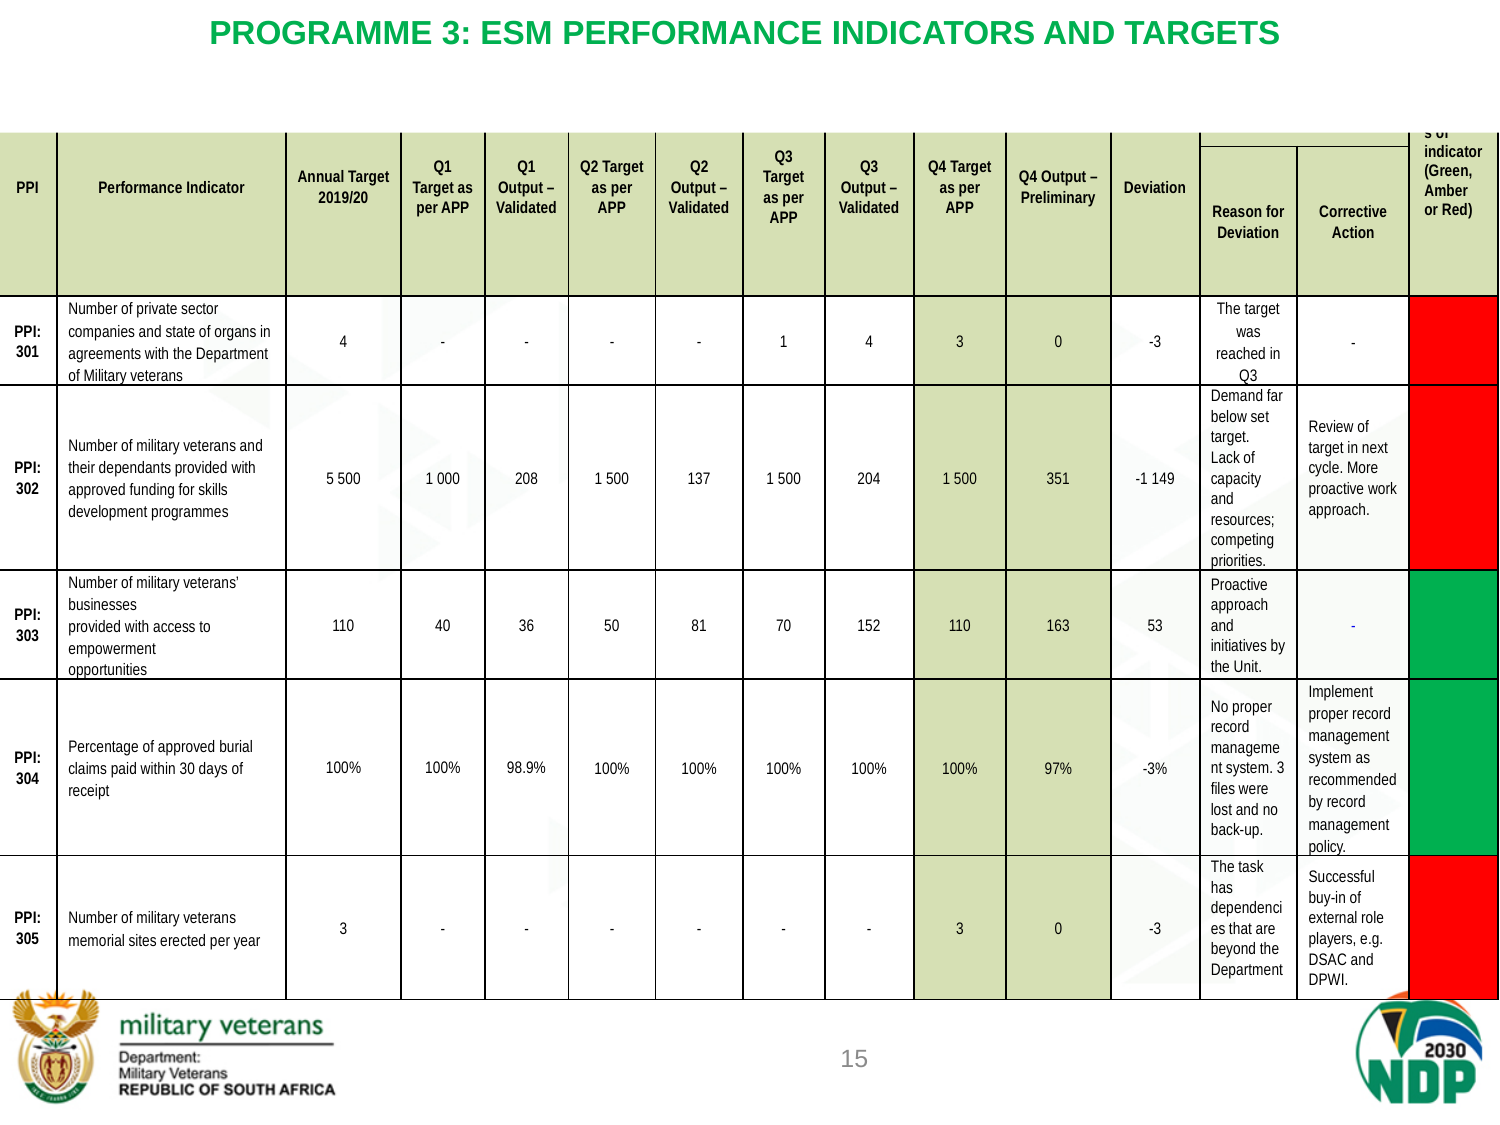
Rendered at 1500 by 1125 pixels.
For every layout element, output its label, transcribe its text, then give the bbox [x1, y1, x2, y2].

table_header Q3 Output – Validated [826, 135, 913, 295]
table_cell Corrective Action [1298, 147, 1408, 295]
table_cell -3 [1112, 297, 1199, 384]
table_cell Number of military veterans and their dependants provided with approved funding for skills development programmes [58, 386, 285, 569]
table_cell 36 [486, 571, 568, 678]
title PROGRAMME 3: ESM PERFORMANCE INDICATORS AND TARGETS [0, 0, 1500, 135]
table_cell 0 [1007, 856, 1110, 999]
table_cell 152 [826, 571, 913, 678]
table_cell - [656, 856, 742, 999]
table_cell The task has dependencies that are beyond the Department [1201, 856, 1296, 999]
table_cell Review of target in next cycle. More proactive work approach. [1298, 386, 1408, 569]
table_cell PPI: 303 [0, 571, 56, 678]
table_cell 208 [486, 386, 568, 569]
table_cell 50 [569, 571, 655, 678]
table_cell 100% [287, 680, 400, 855]
table_header Annual Target 2019/20 [287, 135, 400, 295]
table_cell [1410, 856, 1497, 999]
table_cell 97% [1007, 680, 1110, 855]
table_cell Demand far below set target. Lack of capacity and resources; competing priorities. [1201, 386, 1296, 569]
table_cell 204 [826, 386, 913, 569]
table_header Q1 Output – Validated [486, 135, 568, 295]
table_cell 3 [915, 856, 1005, 999]
table_cell 1 500 [569, 386, 655, 569]
table_cell 100% [656, 680, 742, 855]
table_cell 1 000 [402, 386, 484, 569]
table_cell 100% [915, 680, 1005, 855]
table_cell 40 [402, 571, 484, 678]
table_cell - [486, 297, 568, 384]
table_cell Reason for Deviation [1201, 147, 1296, 295]
table_cell No proper record management system. 3 files were lost and no back-up. [1201, 680, 1296, 855]
table_cell 110 [287, 571, 400, 678]
table_cell - [402, 297, 484, 384]
table_cell 5 500 [287, 386, 400, 569]
table_cell 81 [656, 571, 742, 678]
table_cell [1410, 386, 1497, 569]
table_cell 3 [287, 856, 400, 999]
table_cell - [1298, 297, 1408, 384]
table_cell -3% [1112, 680, 1199, 855]
table_cell - [486, 856, 568, 999]
table_cell 1 500 [744, 386, 824, 569]
table_cell -1 149 [1112, 386, 1199, 569]
table_cell 70 [744, 571, 824, 678]
table_cell - [826, 856, 913, 999]
table_header Performance Indicator [58, 135, 285, 295]
table_cell 98.9% [486, 680, 568, 855]
table_cell Number of military veterans memorial sites erected per year [58, 856, 285, 999]
table_cell - [744, 856, 824, 999]
table_header Overall progress of indicator (Green, Amber or Red) [1410, 135, 1497, 295]
picture [0, 135, 1500, 1125]
table_cell - [402, 856, 484, 999]
table_header Q2 Output – Validated [656, 135, 742, 295]
table_header Q1 Target as per APP [402, 135, 484, 295]
table_cell Percentage of approved burial claims paid within 30 days of receipt [58, 680, 285, 855]
table_header PPI [0, 135, 56, 295]
table_cell [1410, 680, 1497, 855]
table_cell PPI: 302 [0, 386, 56, 569]
table_cell [1410, 297, 1497, 384]
table_cell 351 [1007, 386, 1110, 569]
table_cell 100% [569, 680, 655, 855]
table_cell - [1298, 571, 1408, 678]
table_cell 110 [915, 571, 1005, 678]
table_header Q3 Target as per APP [744, 135, 824, 295]
table_cell 4 [826, 297, 913, 384]
table_cell Implement proper record management system as recommended by record management policy. [1298, 680, 1408, 855]
table_cell Proactive approach and initiatives by the Unit. [1201, 571, 1296, 678]
table_cell Successful buy-in of external role players, e.g. DSAC and DPWI. [1298, 856, 1408, 999]
table_cell 4 [287, 297, 400, 384]
table_cell PPI: 304 [0, 680, 56, 855]
table_header Q4 Target as per APP [915, 135, 1005, 295]
table_cell 137 [656, 386, 742, 569]
table_cell 100% [402, 680, 484, 855]
table_cell - [569, 856, 655, 999]
table_header Deviation [1112, 135, 1199, 295]
table_cell Number of private sector companies and state of organs in agreements with the Department of Military veterans [58, 297, 285, 384]
table_cell 0 [1007, 297, 1110, 384]
table_cell 1 [744, 297, 824, 384]
table_cell [1410, 571, 1497, 678]
table_cell Number of military veterans’ businesses provided with access to empowerment opportunities [58, 571, 285, 678]
table_cell 100% [744, 680, 824, 855]
table_header Comments [1201, 135, 1408, 146]
table_cell The target was reached in Q3 [1201, 297, 1296, 384]
table_cell - [569, 297, 655, 384]
table_cell 3 [915, 297, 1005, 384]
table_cell 53 [1112, 571, 1199, 678]
table_header Q2 Target as per APP [569, 135, 655, 295]
table_cell - [656, 297, 742, 384]
table_cell PPI: 305 [0, 856, 56, 999]
table_cell 163 [1007, 571, 1110, 678]
table_cell 1 500 [915, 386, 1005, 569]
slide_number 15 [725, 1027, 984, 1088]
table_header Q4 Output – Preliminary [1007, 135, 1110, 295]
table_cell -3 [1112, 856, 1199, 999]
table_cell PPI: 301 [0, 297, 56, 384]
table_cell 100% [826, 680, 913, 855]
